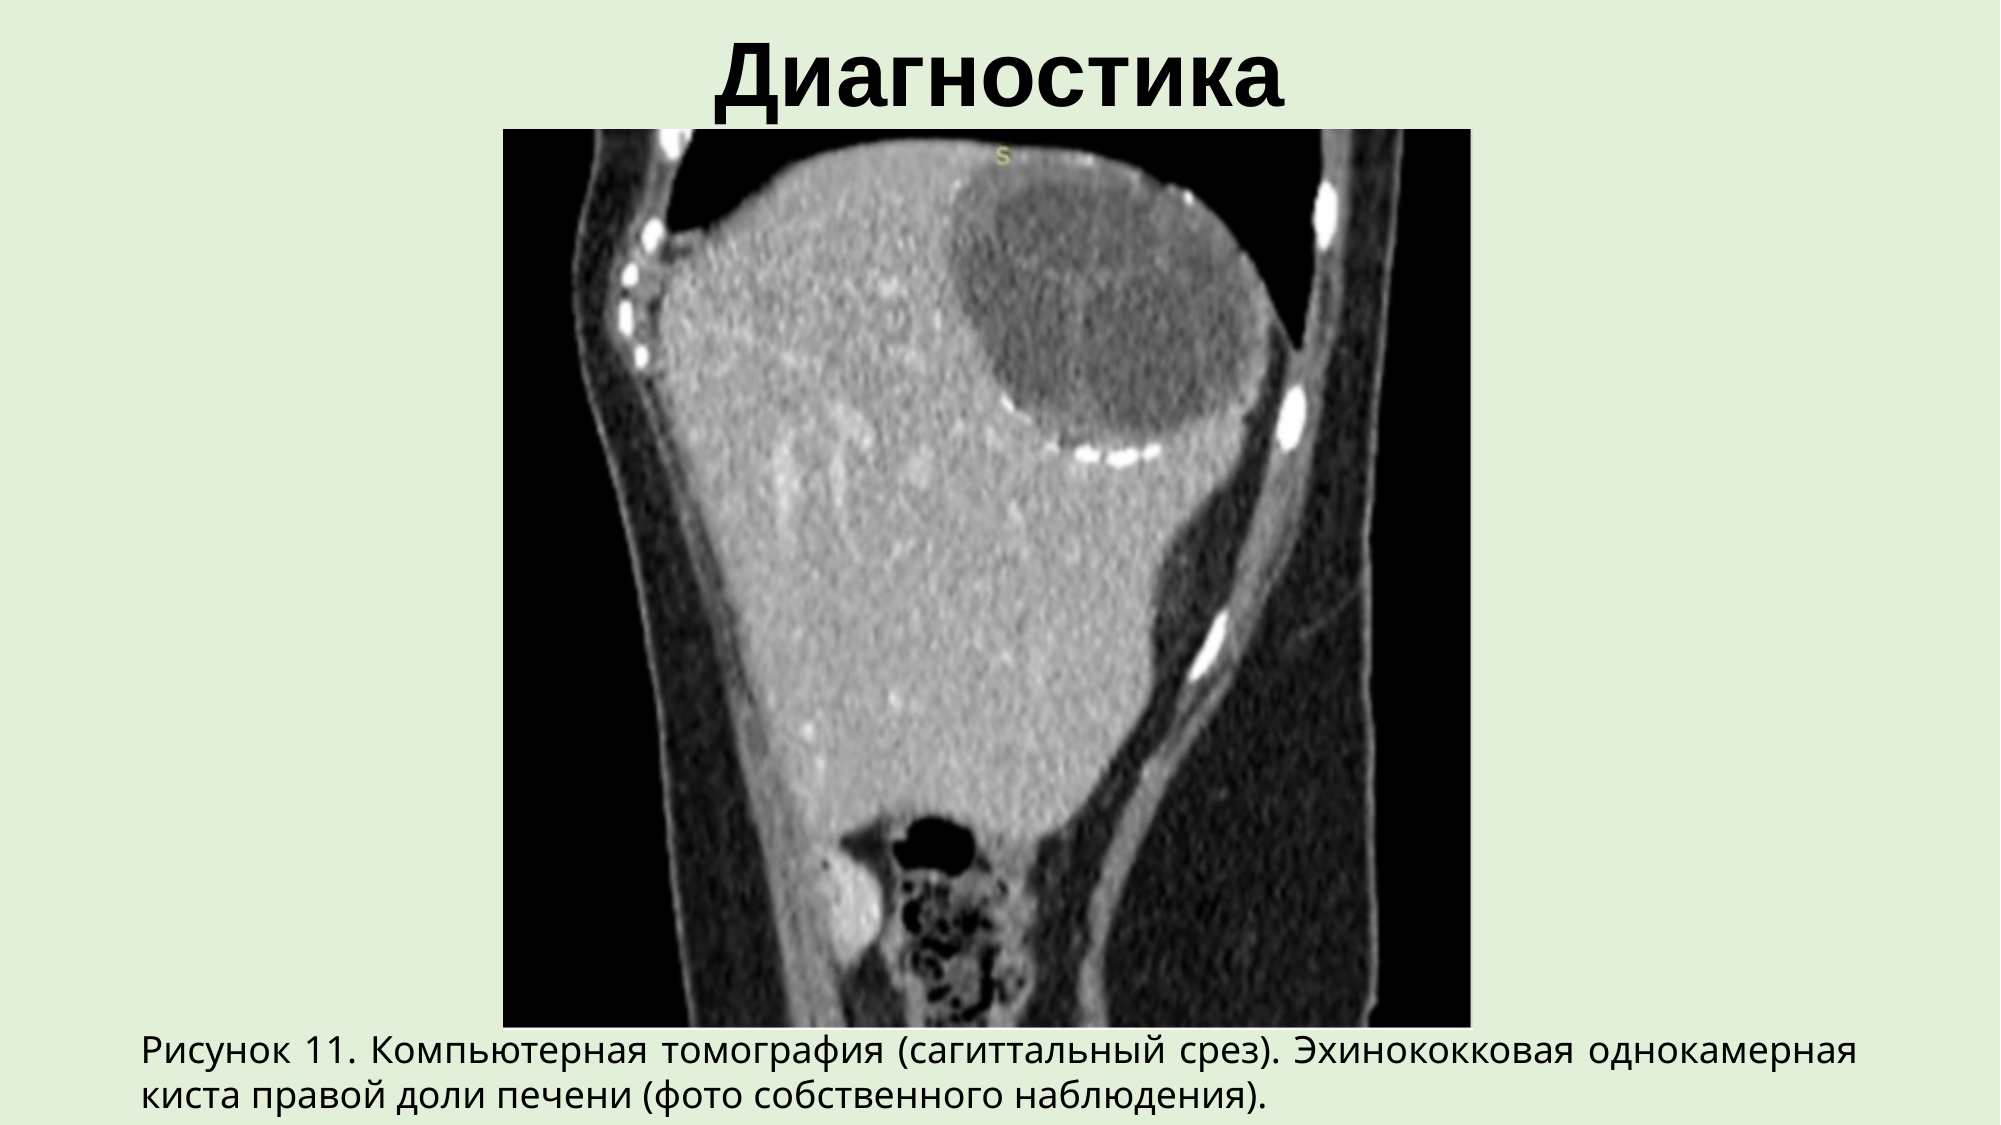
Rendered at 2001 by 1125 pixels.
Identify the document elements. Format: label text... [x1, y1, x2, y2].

picture [503, 129, 1473, 1030]
text_box Рисунок 11. Компьютерная томография (сагиттальный срез). Эхинококковая однокамерная киста правой доли печени (фото собственного наблюдения). [125, 1018, 1875, 1124]
title Диагностика [173, 23, 1827, 130]
